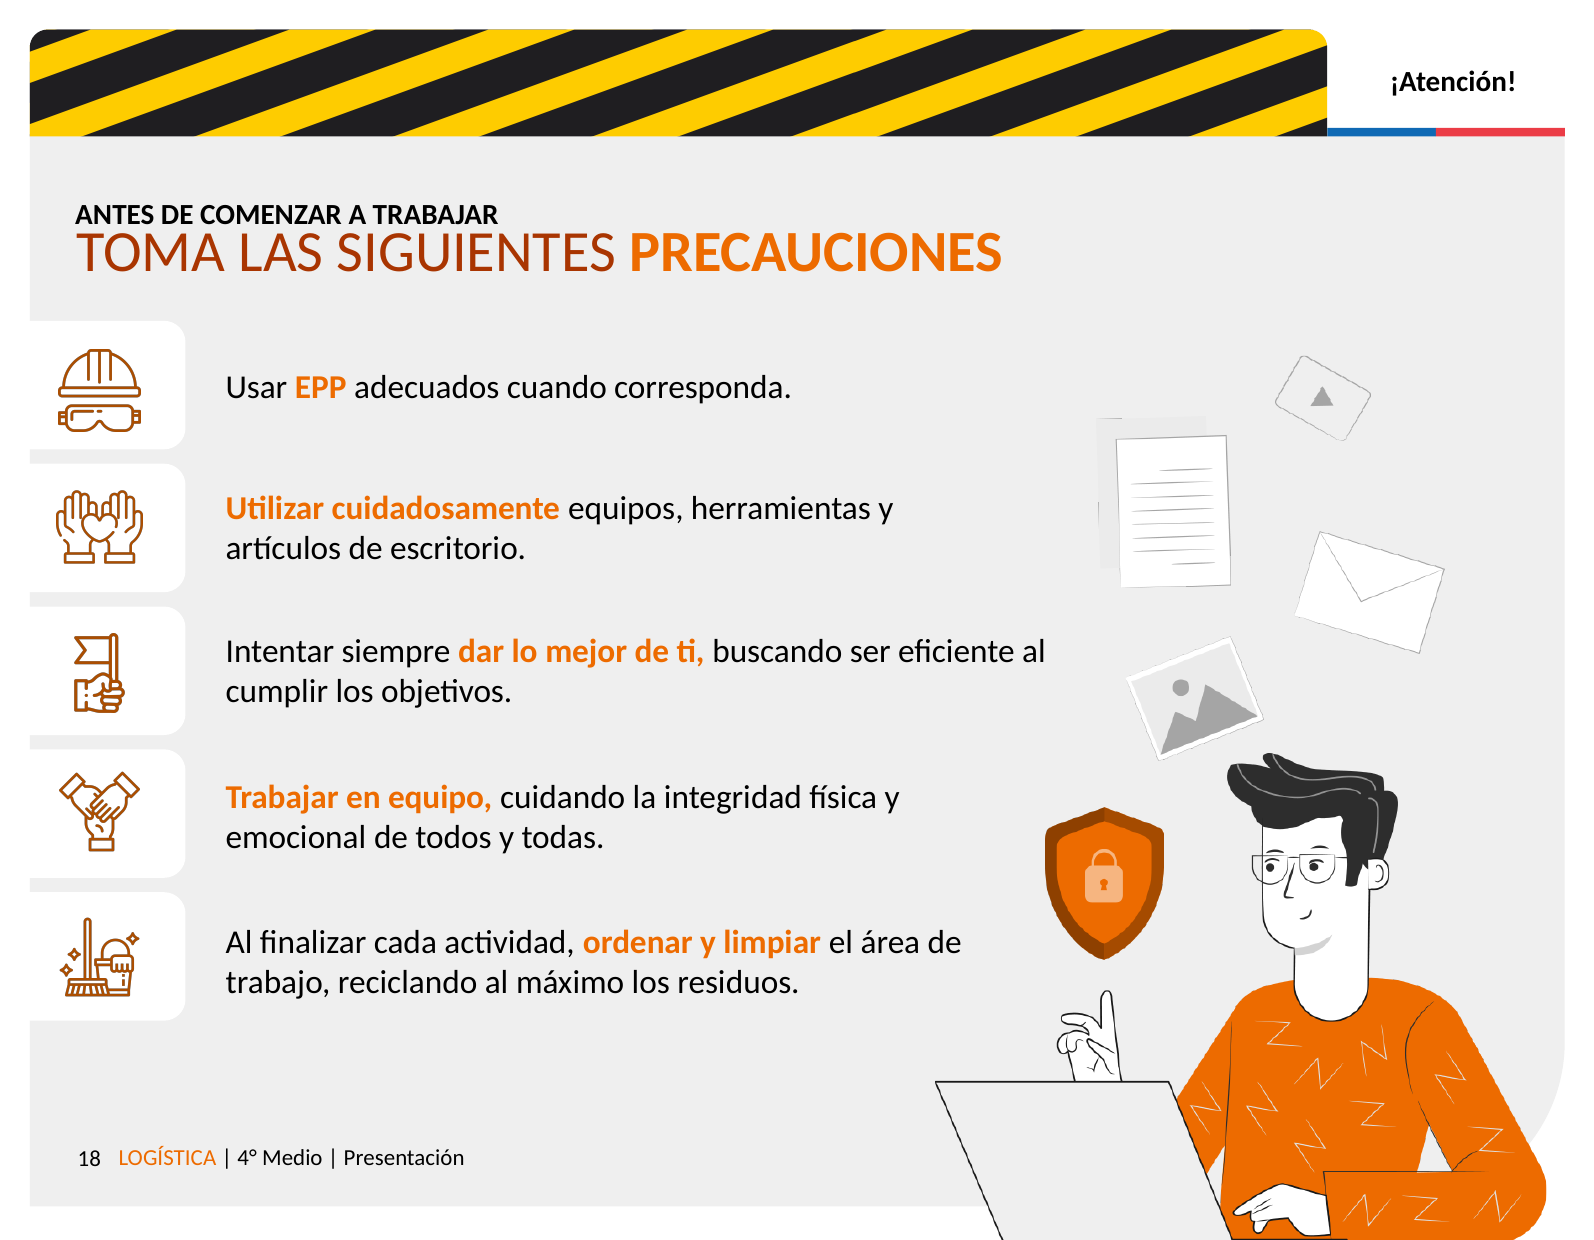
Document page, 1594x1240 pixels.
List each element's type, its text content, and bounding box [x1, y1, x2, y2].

picture [29, 29, 1328, 137]
picture [58, 349, 141, 433]
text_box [0, 606, 919, 736]
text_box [0, 749, 919, 879]
picture [57, 914, 142, 999]
picture [59, 633, 140, 714]
picture [59, 771, 140, 853]
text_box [0, 463, 919, 593]
slide_number 18 [60, 1128, 117, 1182]
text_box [0, 320, 919, 450]
picture [56, 483, 143, 571]
text_box TOMA LAS SIGUIENTES PRECAUCIONES [61, 211, 1213, 298]
picture [924, 256, 1552, 1240]
text_box ANTES DE COMENZAR A TRABAJAR [60, 180, 832, 246]
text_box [0, 891, 919, 1021]
